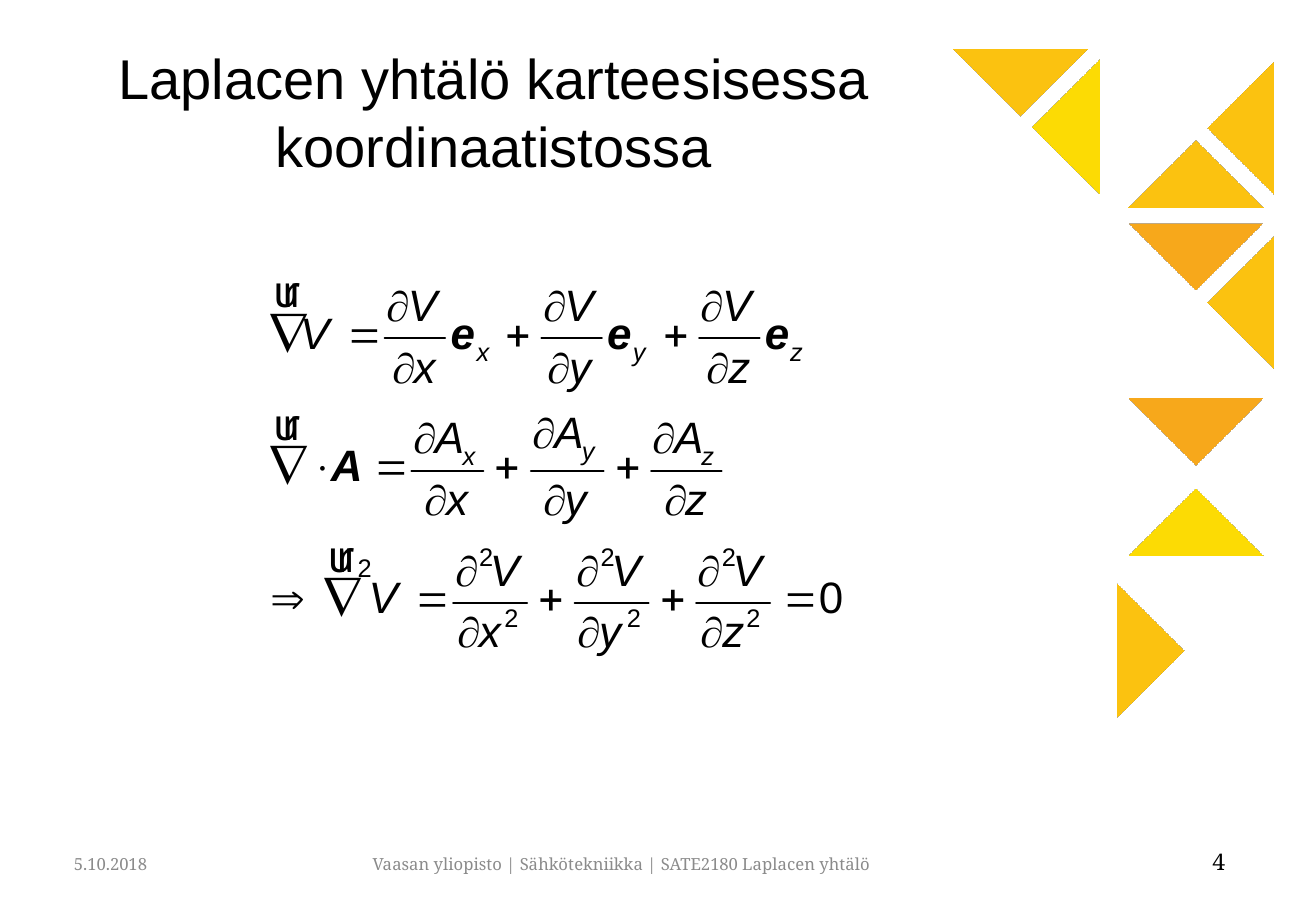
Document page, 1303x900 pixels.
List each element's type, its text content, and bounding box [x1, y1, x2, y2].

slide_number 4 [1018, 839, 1239, 888]
footer Vaasan yliopisto | Sähkötekniikka | SATE2180 Laplacen yhtälö [225, 839, 1018, 888]
title Laplacen yhtälö karteesisessa koordinaatistossa [65, 36, 923, 186]
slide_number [60, 839, 222, 888]
picture [952, 47, 1274, 720]
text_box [261, 272, 857, 670]
